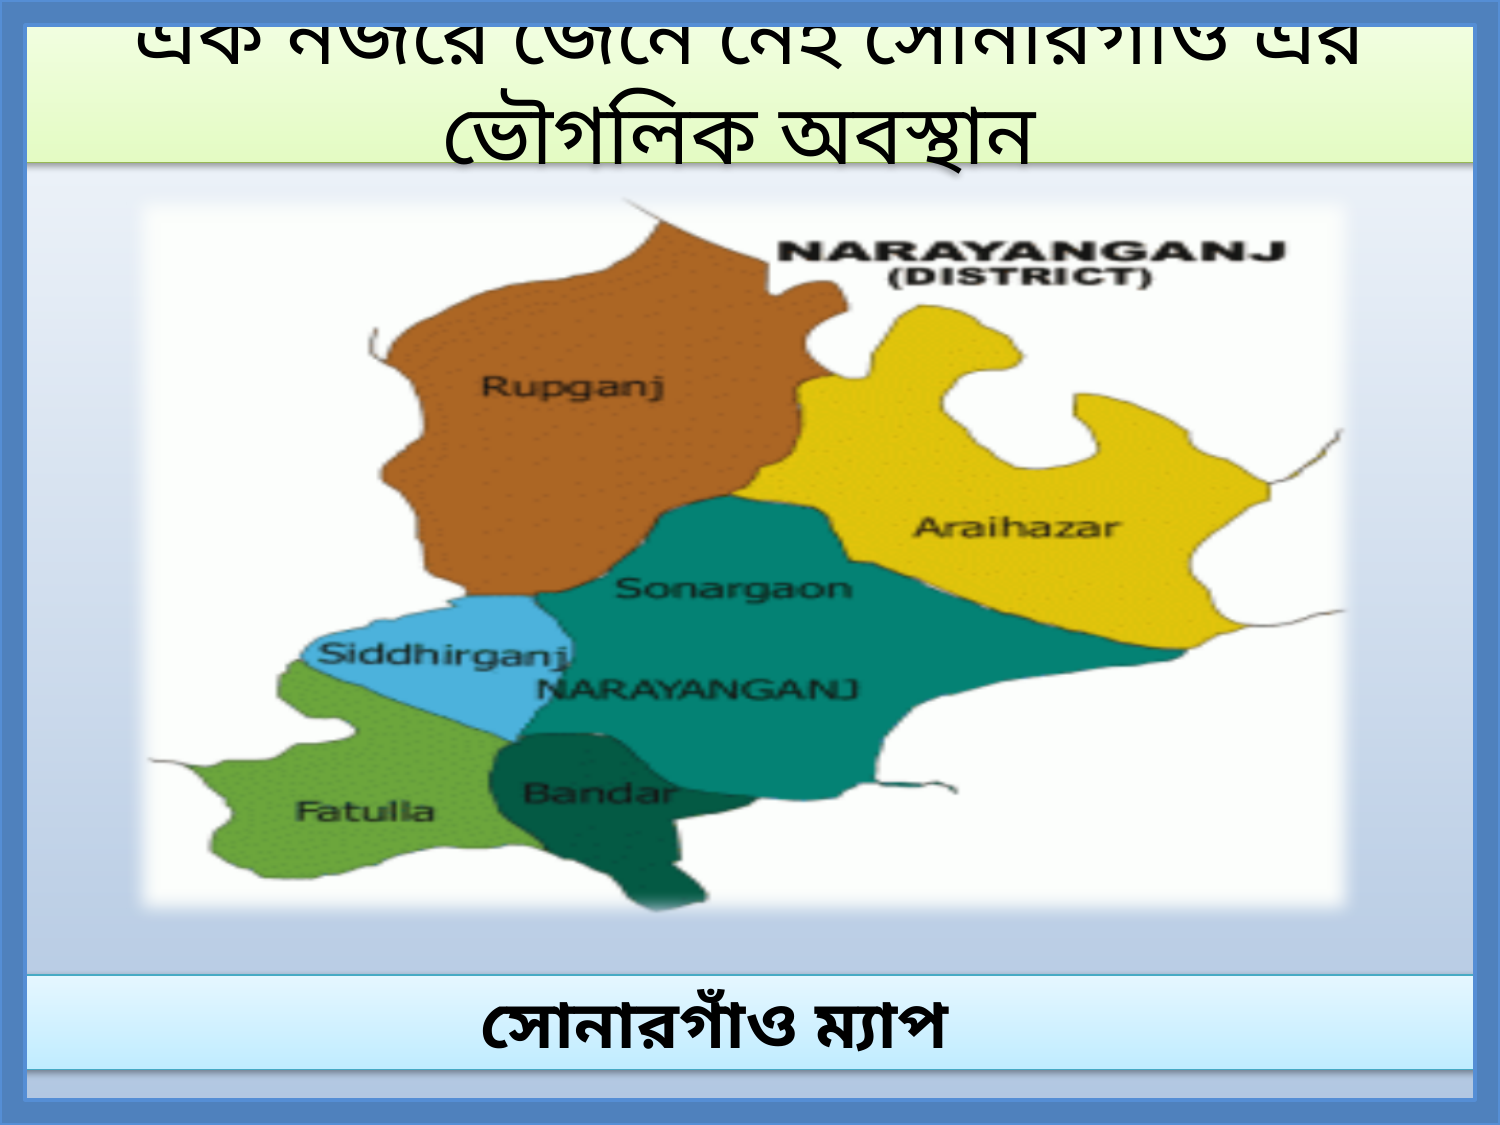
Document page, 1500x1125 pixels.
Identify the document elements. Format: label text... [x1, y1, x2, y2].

text_box [0, 0, 1500, 1125]
picture [124, 187, 1363, 926]
text_box সোনারগাঁও ম্যাপ [27, 974, 1473, 1070]
text_box এক নজরে জেনে নেই সোনারগাঁও এর ভৌগলিক অবস্থান [27, 27, 1473, 163]
